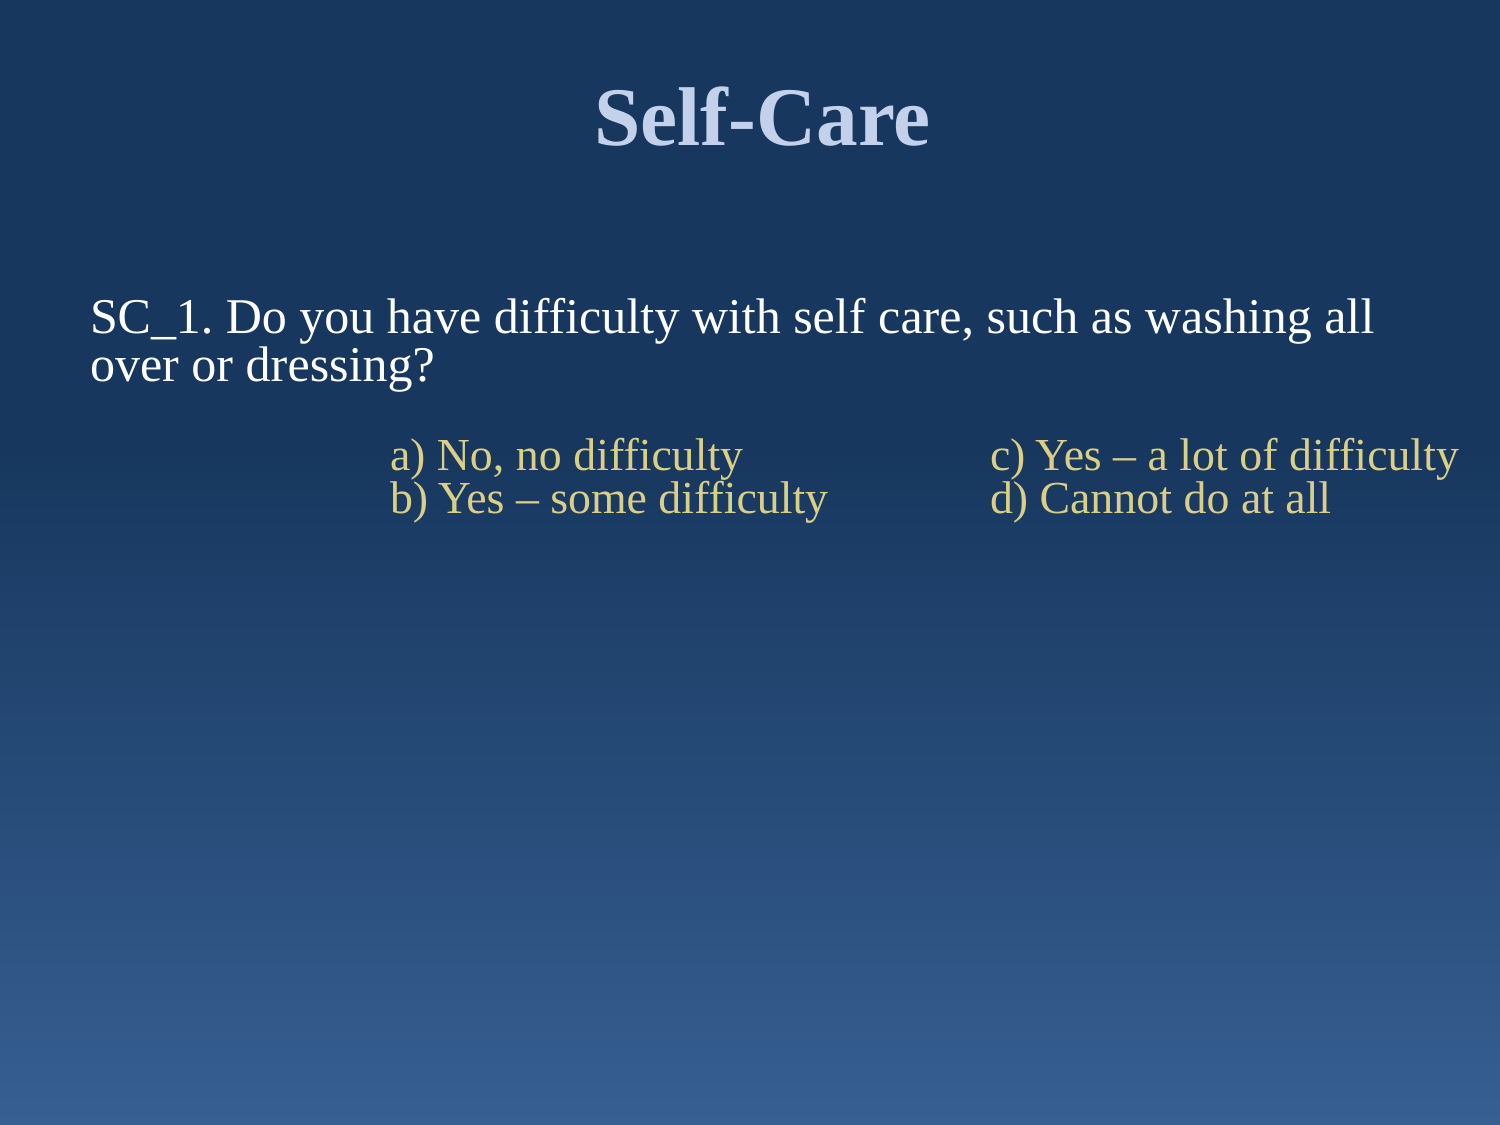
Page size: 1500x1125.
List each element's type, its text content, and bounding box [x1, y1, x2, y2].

list SC_1. Do you have difficulty with self care, such as washing all over or dressing? a) No, no difficulty c) Yes – a lot of difficulty b) Yes – some difficulty d) Cannot do at all [75, 287, 1475, 1125]
title Self-Care [75, 37, 1451, 188]
